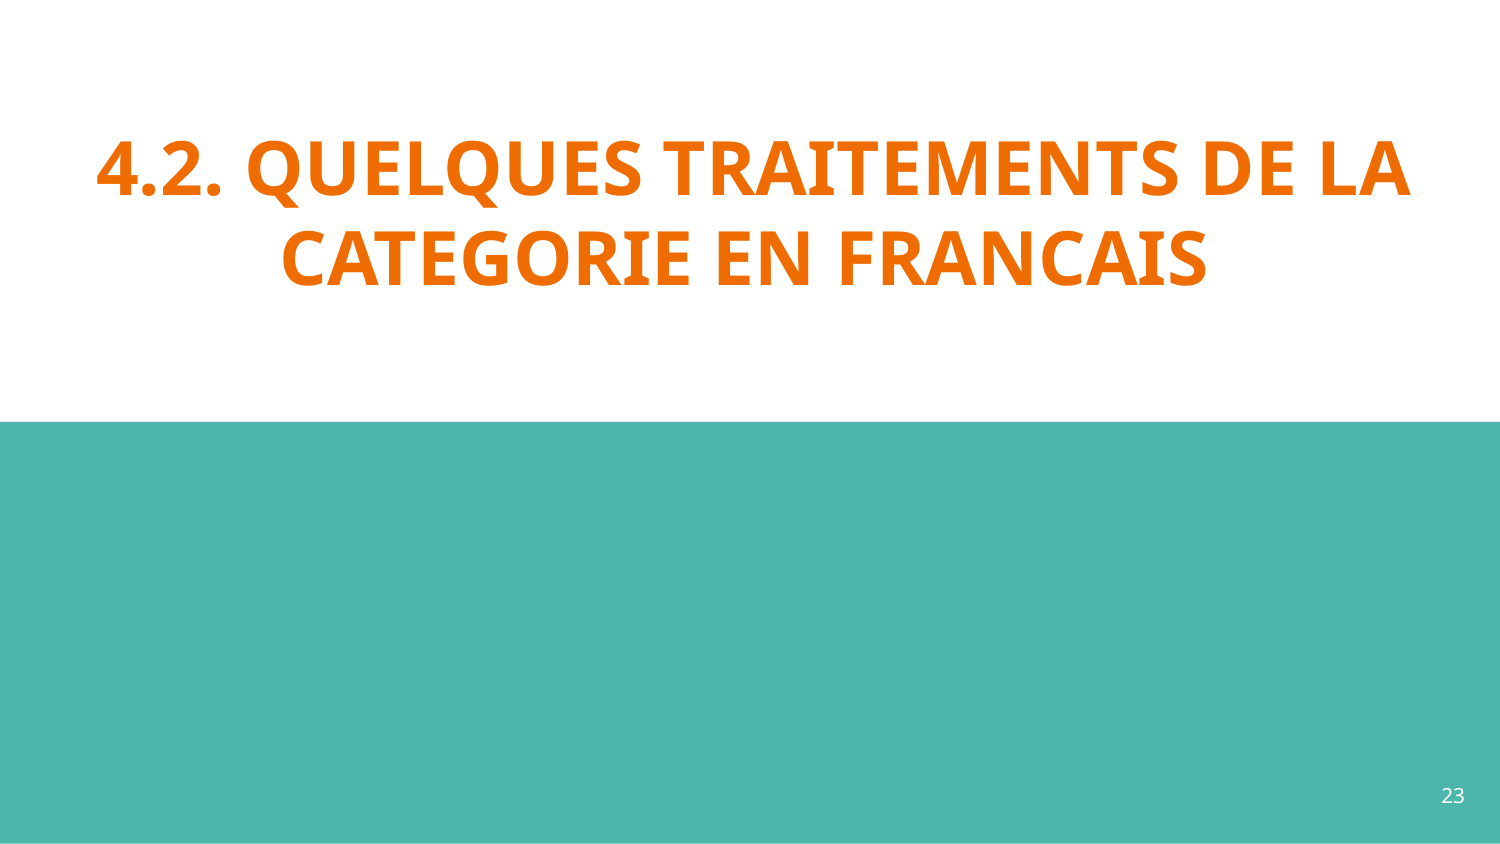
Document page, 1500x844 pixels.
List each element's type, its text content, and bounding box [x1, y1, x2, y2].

title 4.2. QUELQUES TRAITEMENTS DE LA CATEGORIE EN FRANCAIS [51, 133, 1458, 289]
slide_number 23 [1389, 764, 1480, 830]
